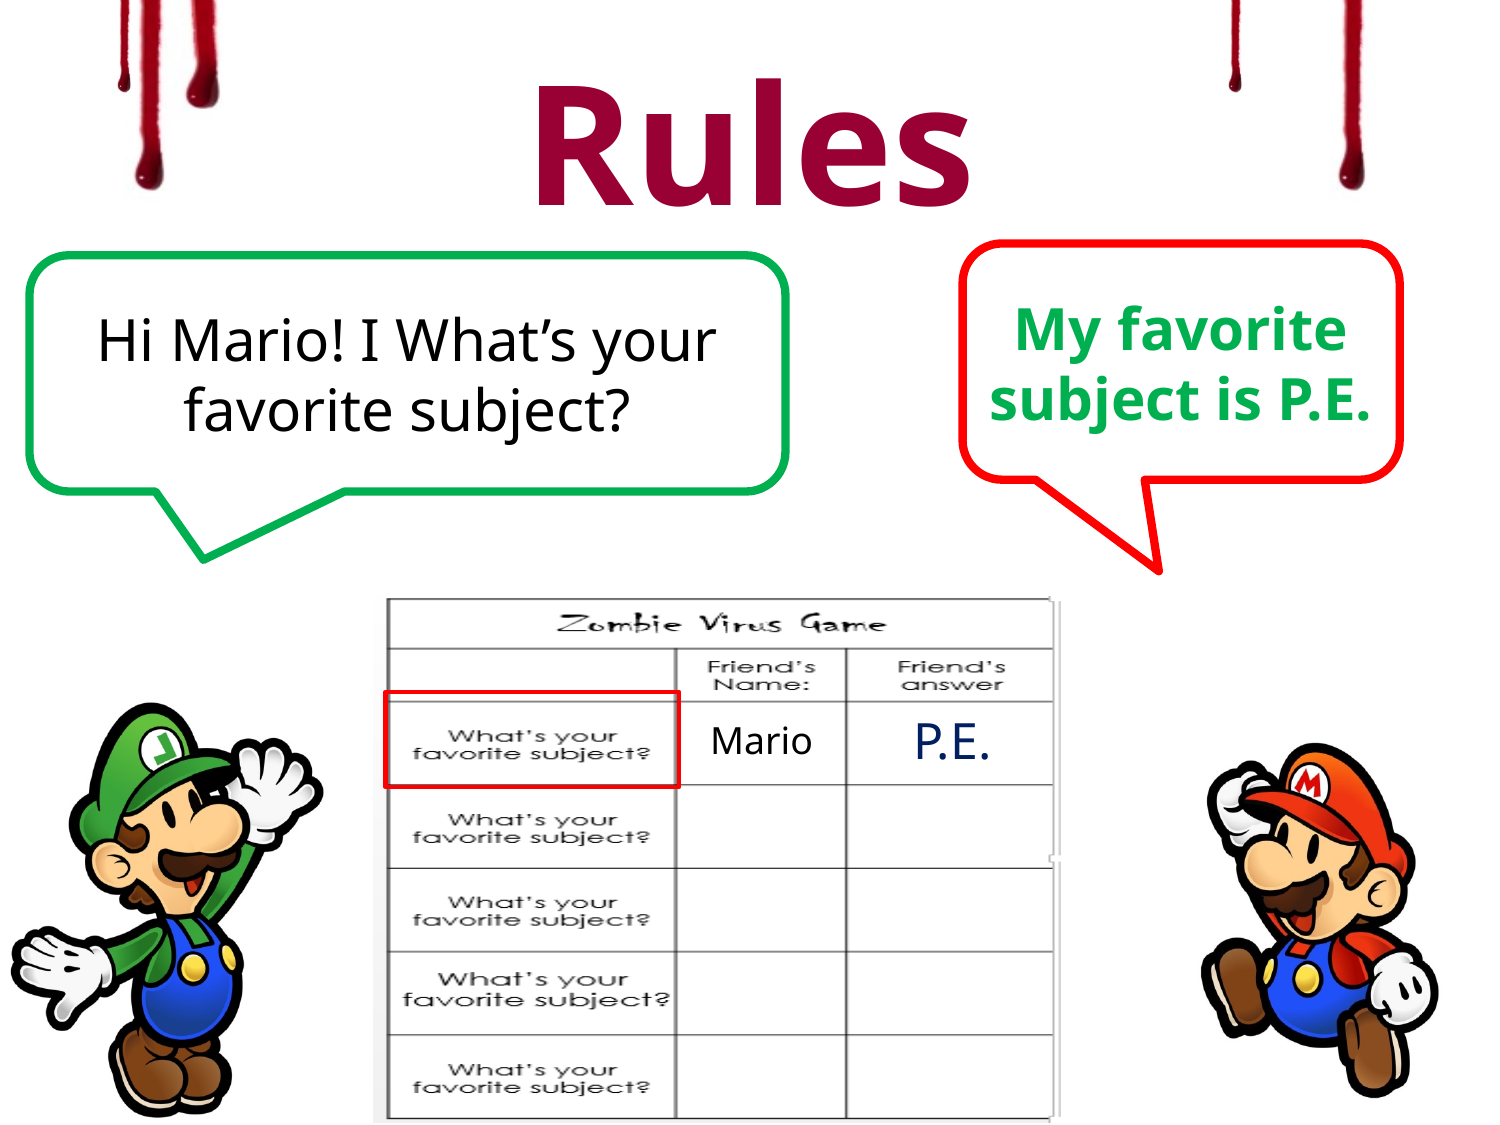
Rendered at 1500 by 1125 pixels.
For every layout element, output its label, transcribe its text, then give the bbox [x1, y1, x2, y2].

picture [0, 692, 333, 1125]
picture [1139, 715, 1500, 1125]
picture [1328, 0, 1376, 212]
picture [111, 0, 242, 212]
text_box Hi Mario! I What’s your favorite subject? [27, 253, 788, 562]
title Rules [75, 45, 1425, 233]
picture [373, 595, 1061, 1123]
text_box P.E. [1065, 660, 1073, 818]
text_box My favorite subject is P.E. [960, 241, 1402, 574]
picture [1222, 0, 1246, 102]
